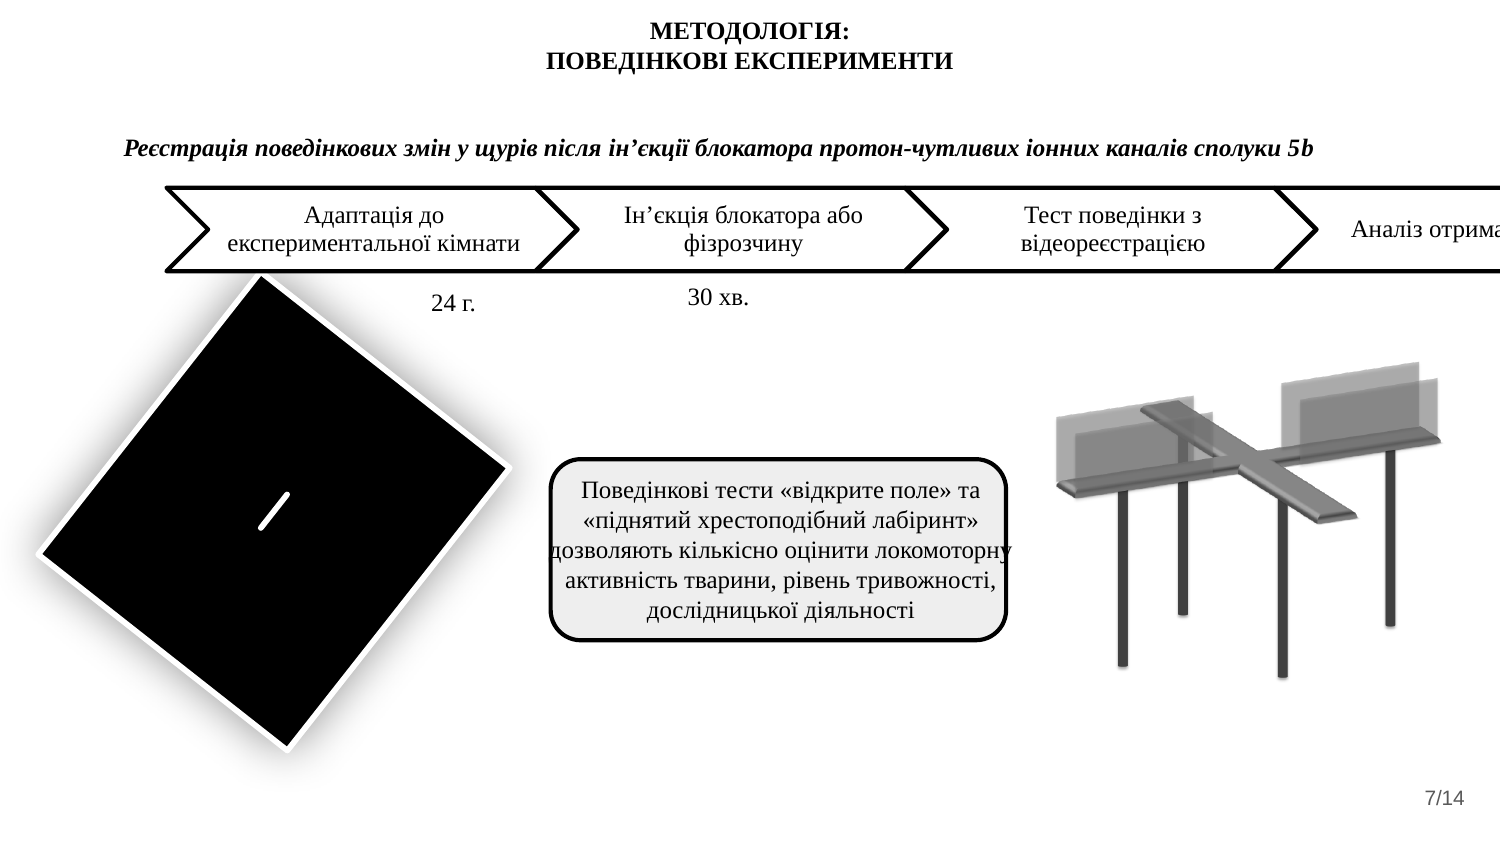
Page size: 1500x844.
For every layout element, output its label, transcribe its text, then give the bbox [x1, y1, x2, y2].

text_box [558, 457, 999, 466]
text_box [1138, 111, 1500, 165]
text_box [556, 631, 1001, 643]
text_box [36, 333, 512, 753]
text_box Поведінкові тести «відкрите поле» та «піднятий хрестоподібний лабіринт» дозволяють кількісно оцінити локомоторну активність тварини, рівень тривожності, дослідницької діяльності [533, 466, 1029, 631]
text_box МЕТОДОЛОГІЯ: ПОВЕДІНКОВІ ЕКСПЕРИМЕНТИ [0, 0, 1500, 84]
text_box Реєстрація поведінкових змін у щурів після ін’єкції блокатора протон-чутливих іонних каналів сполуки 5b [48, 124, 1390, 169]
slide_number 7/14 [1389, 764, 1480, 830]
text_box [165, 187, 1300, 325]
picture [1045, 358, 1449, 684]
